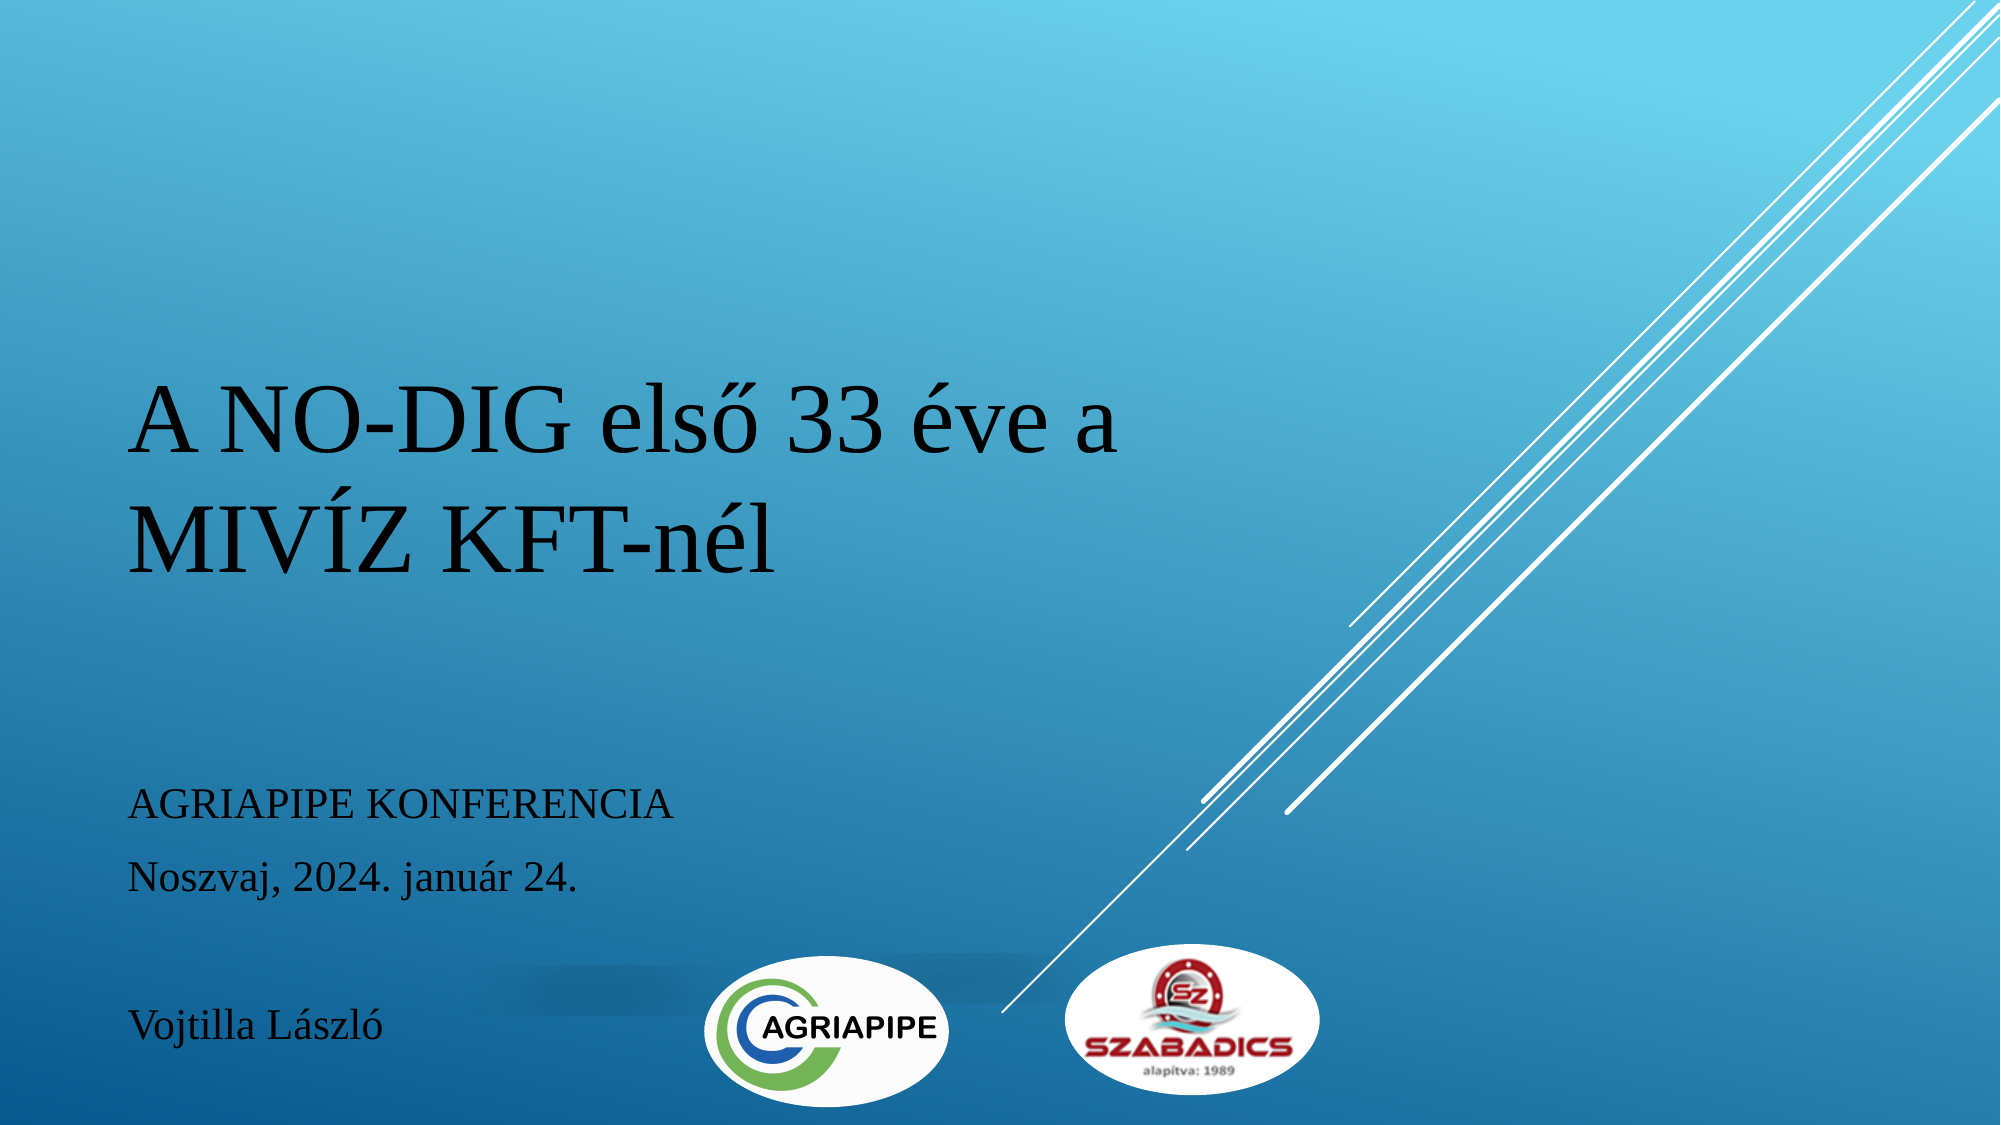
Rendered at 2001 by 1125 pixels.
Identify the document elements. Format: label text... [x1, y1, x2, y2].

picture [1064, 943, 1320, 1096]
title A no-dig első 33 éve a mivíz Kft-nél [112, 112, 1425, 600]
picture [703, 955, 950, 1108]
subtitle AGRIAPIPE KONFERENCIA Noszvaj, 2024. január 24. Vojtilla László [112, 766, 1163, 1083]
